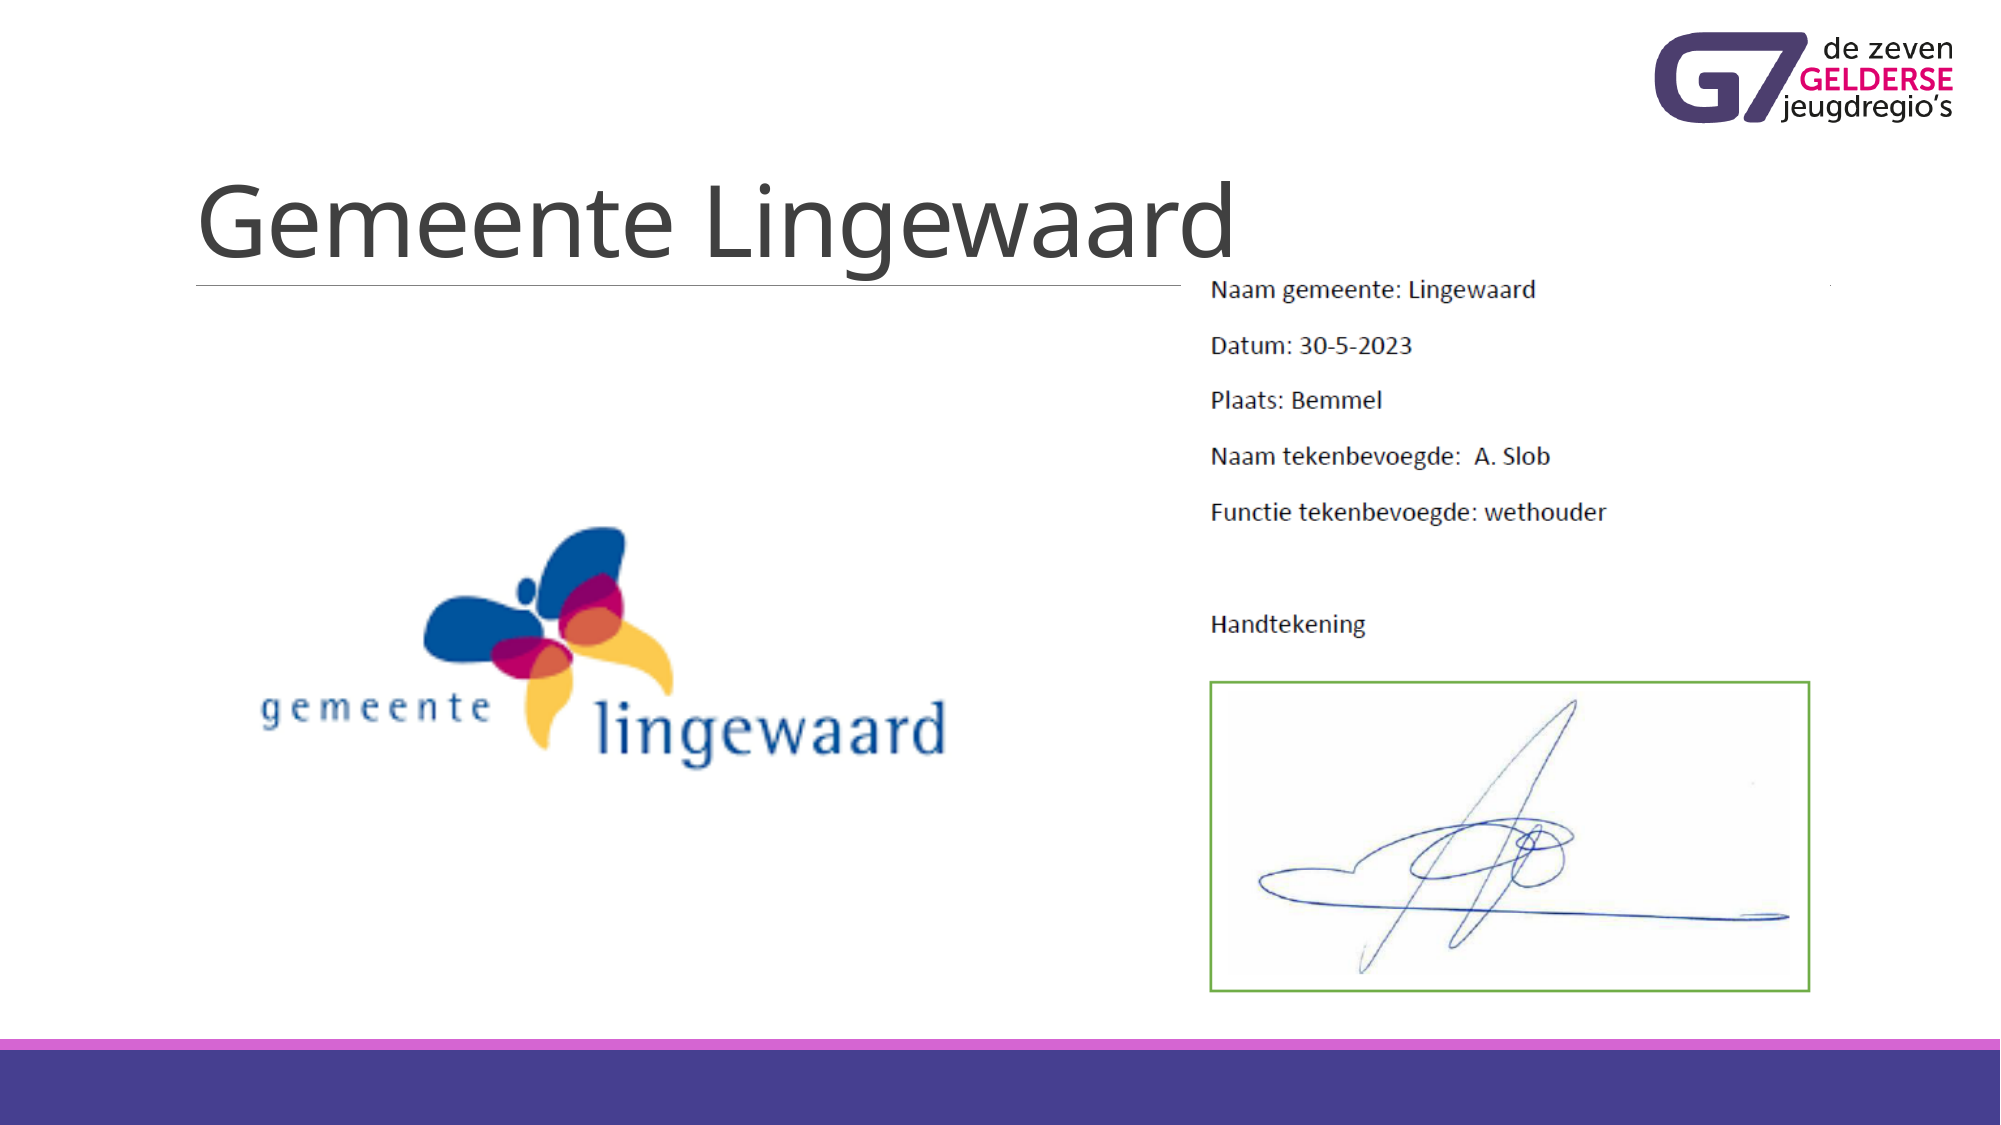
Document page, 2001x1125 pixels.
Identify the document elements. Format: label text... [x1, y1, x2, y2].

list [1181, 262, 1831, 1025]
title Gemeente Lingewaard [180, 47, 1830, 285]
picture [209, 439, 1012, 955]
picture [1639, 6, 1984, 151]
